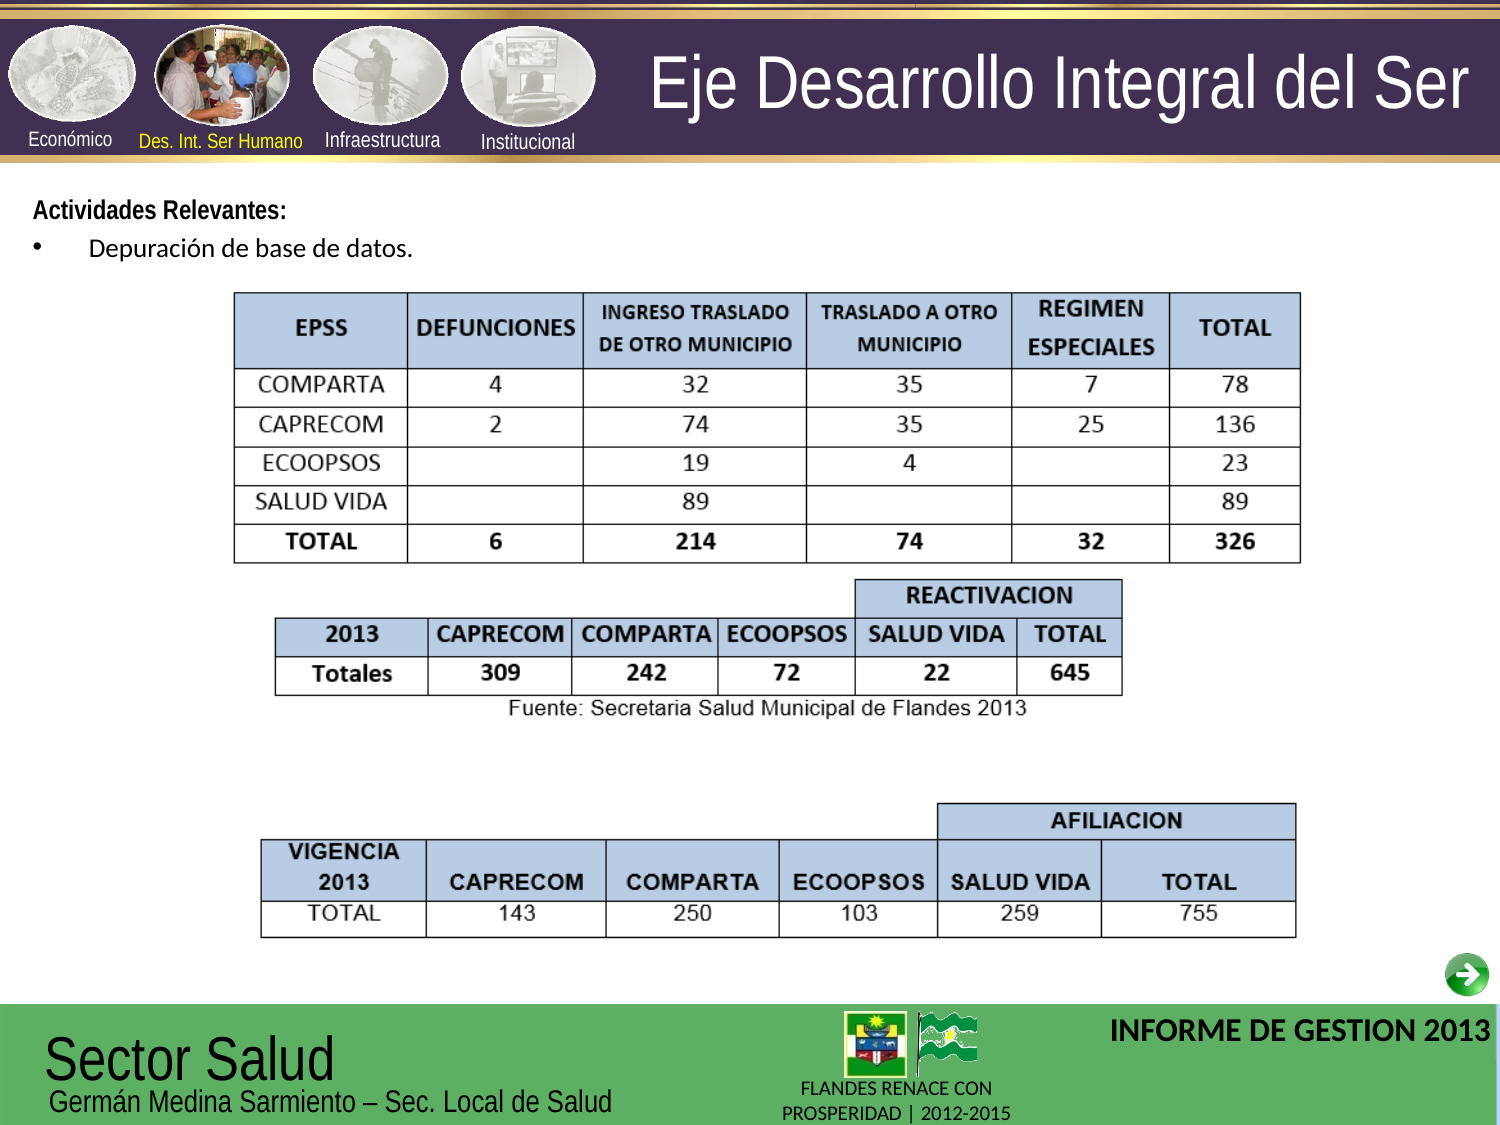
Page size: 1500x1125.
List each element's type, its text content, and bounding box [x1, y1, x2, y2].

list Actividades Relevantes: Depuración de base de datos. [17, 184, 1486, 598]
title Eje Ambiente Construido e Infraestructura [0, 1004, 1500, 1125]
title Eje Desarrollo Integral del Ser [135, 7, 1486, 149]
text_box Institucional [454, 119, 603, 172]
picture [1444, 952, 1490, 998]
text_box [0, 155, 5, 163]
text_box Económico [5, 127, 117, 170]
text_box Infraestructura [308, 129, 454, 170]
picture [915, 1011, 977, 1077]
picture [312, 25, 449, 126]
picture [844, 1011, 907, 1078]
text_box Institucional [0, 4, 1500, 8]
picture [7, 25, 136, 122]
text_box Institucional [0, 10, 135, 19]
text_box Des. Int. Ser Humano [117, 119, 325, 172]
picture [220, 282, 1314, 727]
picture [460, 25, 596, 127]
text_box Institucional [603, 155, 1500, 163]
picture [153, 24, 290, 127]
text_box Sector Salud [29, 1011, 691, 1101]
text_box Germán Medina Sarmiento – Sec. Local de Salud [34, 1073, 784, 1125]
picture [254, 794, 1310, 953]
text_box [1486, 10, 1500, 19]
